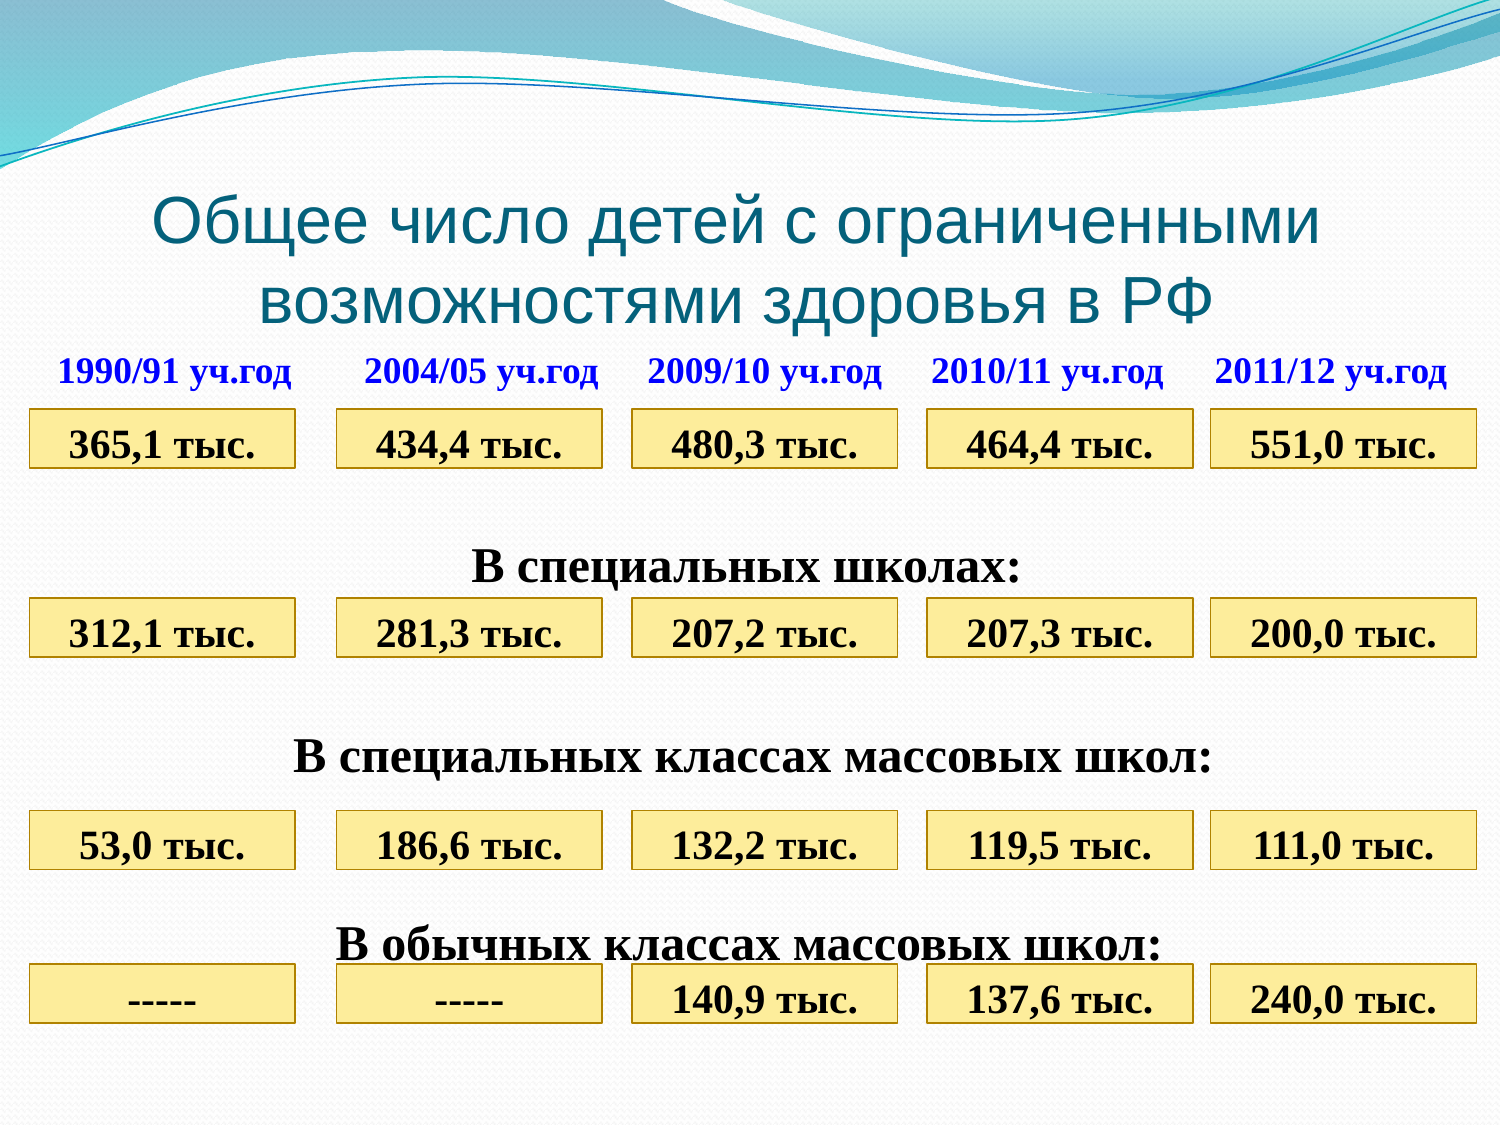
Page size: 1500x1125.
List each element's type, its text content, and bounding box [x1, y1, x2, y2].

text_box 207,3 тыс. [927, 597, 1193, 657]
text_box 365,1 тыс. [29, 408, 296, 468]
text_box 2010/11 уч.год [916, 338, 1179, 399]
text_box В специальных классах массовых школ: [278, 714, 1229, 791]
text_box 53,0 тыс. [29, 810, 296, 870]
text_box В специальных школах: [456, 525, 1038, 601]
title Общее число детей с ограниченными возможностями здоровья в РФ [87, 141, 1388, 344]
text_box 137,6 тыс. [927, 964, 1193, 1024]
text_box 464,4 тыс. [927, 408, 1193, 468]
text_box 434,4 тыс. [336, 408, 603, 468]
text_box 312,1 тыс. [29, 597, 296, 657]
text_box В обычных классах массовых школ: [320, 902, 1178, 978]
text_box 140,9 тыс. [631, 978, 898, 1024]
text_box 186,6 тыс. [336, 810, 603, 870]
text_box 2009/10 уч.год [632, 338, 898, 399]
text_box 1990/91 уч.год [42, 338, 307, 399]
text_box 2004/05 уч.год [349, 338, 614, 399]
text_box 480,3 тыс. [631, 408, 898, 468]
text_box 111,0 тыс. [1210, 810, 1477, 870]
text_box 200,0 тыс. [1210, 597, 1477, 657]
text_box 2011/12 уч.год [1199, 338, 1463, 399]
text_box 281,3 тыс. [336, 597, 603, 657]
text_box 132,2 тыс. [631, 810, 898, 870]
text_box ----- [336, 978, 603, 1024]
text_box ----- [29, 964, 296, 1024]
text_box 240,0 тыс. [1210, 964, 1477, 1024]
text_box 119,5 тыс. [927, 810, 1193, 870]
text_box 207,2 тыс. [631, 597, 898, 657]
text_box 551,0 тыс. [1210, 408, 1477, 468]
